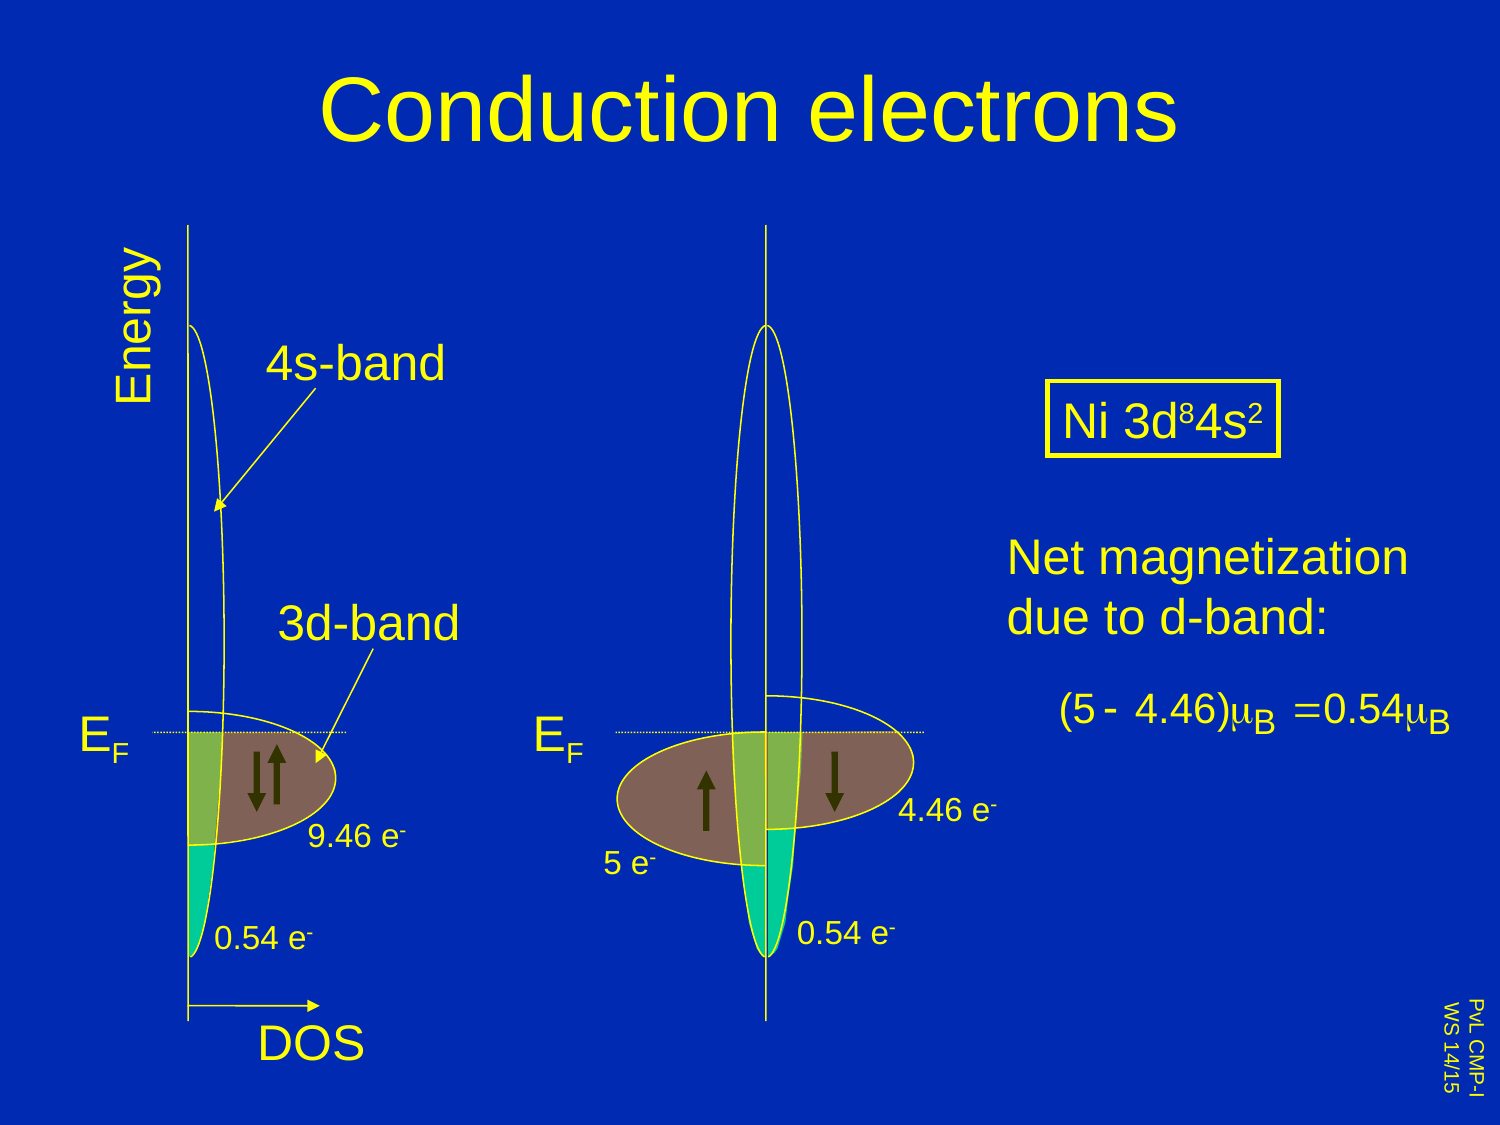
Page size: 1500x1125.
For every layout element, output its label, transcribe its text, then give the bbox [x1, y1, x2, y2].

title Conduction electrons [112, 10, 1388, 199]
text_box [1057, 686, 1454, 737]
text_box Net magnetization due to d-band: [1021, 517, 1425, 653]
text_box Ni 3d84s2 [1047, 380, 1279, 456]
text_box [61, 224, 1016, 1079]
